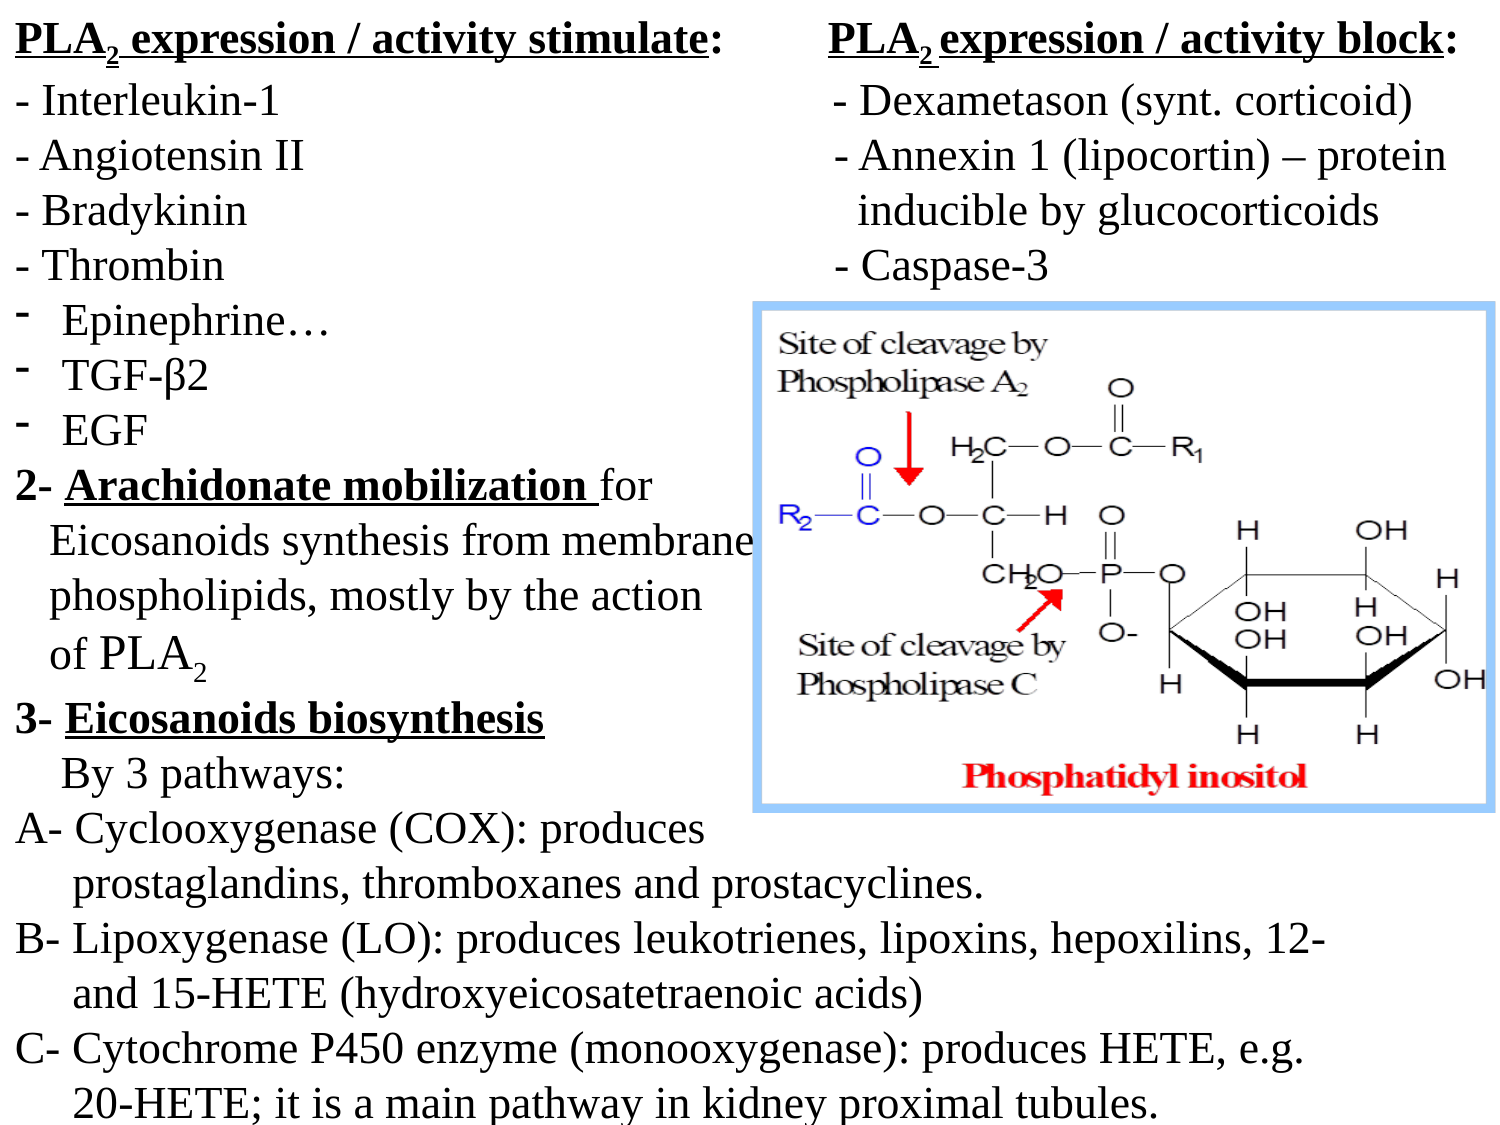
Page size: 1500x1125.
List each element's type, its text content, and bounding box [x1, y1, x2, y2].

picture [749, 299, 1500, 813]
text_box PLA2 expression / activity stimulate: PLA2 expression / activity block: - Interleukin-1 - Dexametason (synt. corticoid) - Angiotensin II - Annexin 1 (lipocortin) – protein - Bradykinin inducible by glucocorticoids - Thrombin - Caspase-3 Epinephrine… TGF-β2 EGF 2- Arachidonate mobilization for Eicosanoids synthesis from membrane phospholipids, mostly by the action of PLA2 3- Eicosanoids biosynthesis By 3 pathways: A- Cyclooxygenase (COX): produces prostaglandins, thromboxanes and prostacyclines. B- Lipoxygenase (LO): produces leukotrienes, lipoxins, hepoxilins, 12- and 15-HETE (hydroxyeicosatetraenoic acids) C- Cytochrome P450 enzyme (monooxygenase): produces HETE, e.g. 20-HETE; it is a main pathway in kidney proximal tubules. [0, 0, 1500, 1125]
